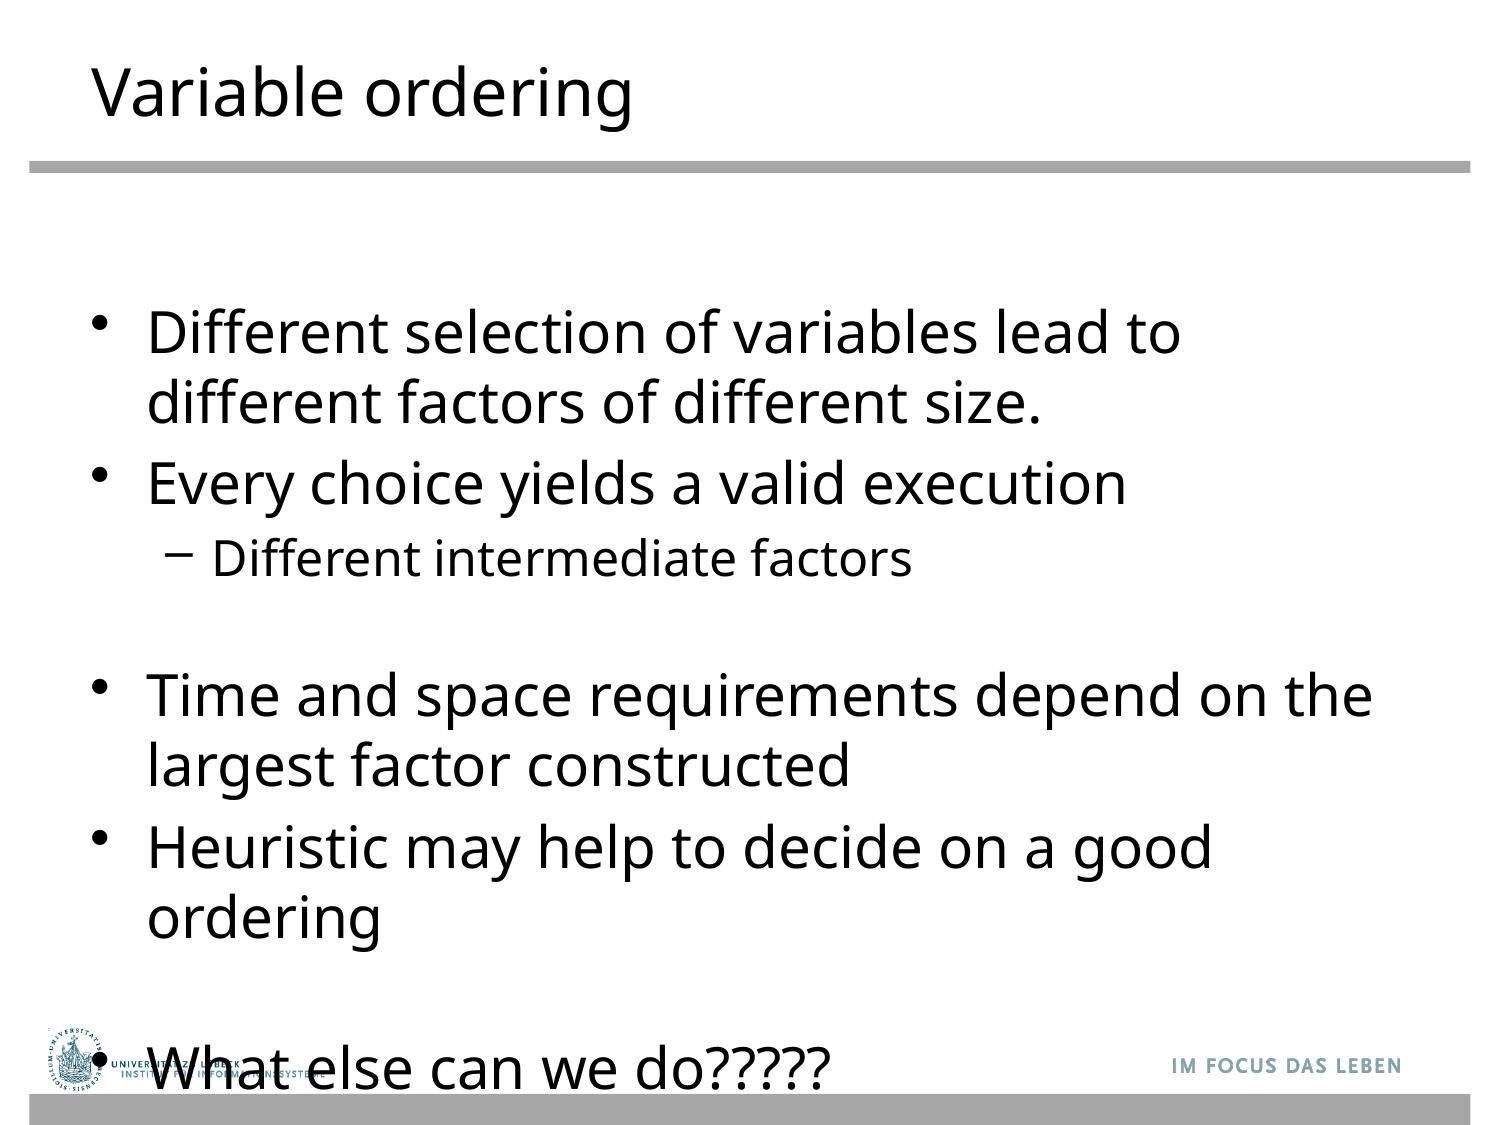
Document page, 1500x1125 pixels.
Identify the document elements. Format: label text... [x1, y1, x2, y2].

list Different selection of variables lead to different factors of different size. Every choice yields a valid execution Different intermediate factors Time and space requirements depend on the largest factor constructed Heuristic may help to decide on a good ordering What else can we do????? [75, 287, 1425, 1030]
title Variable ordering [76, 42, 1427, 126]
picture [1173, 1058, 1400, 1073]
